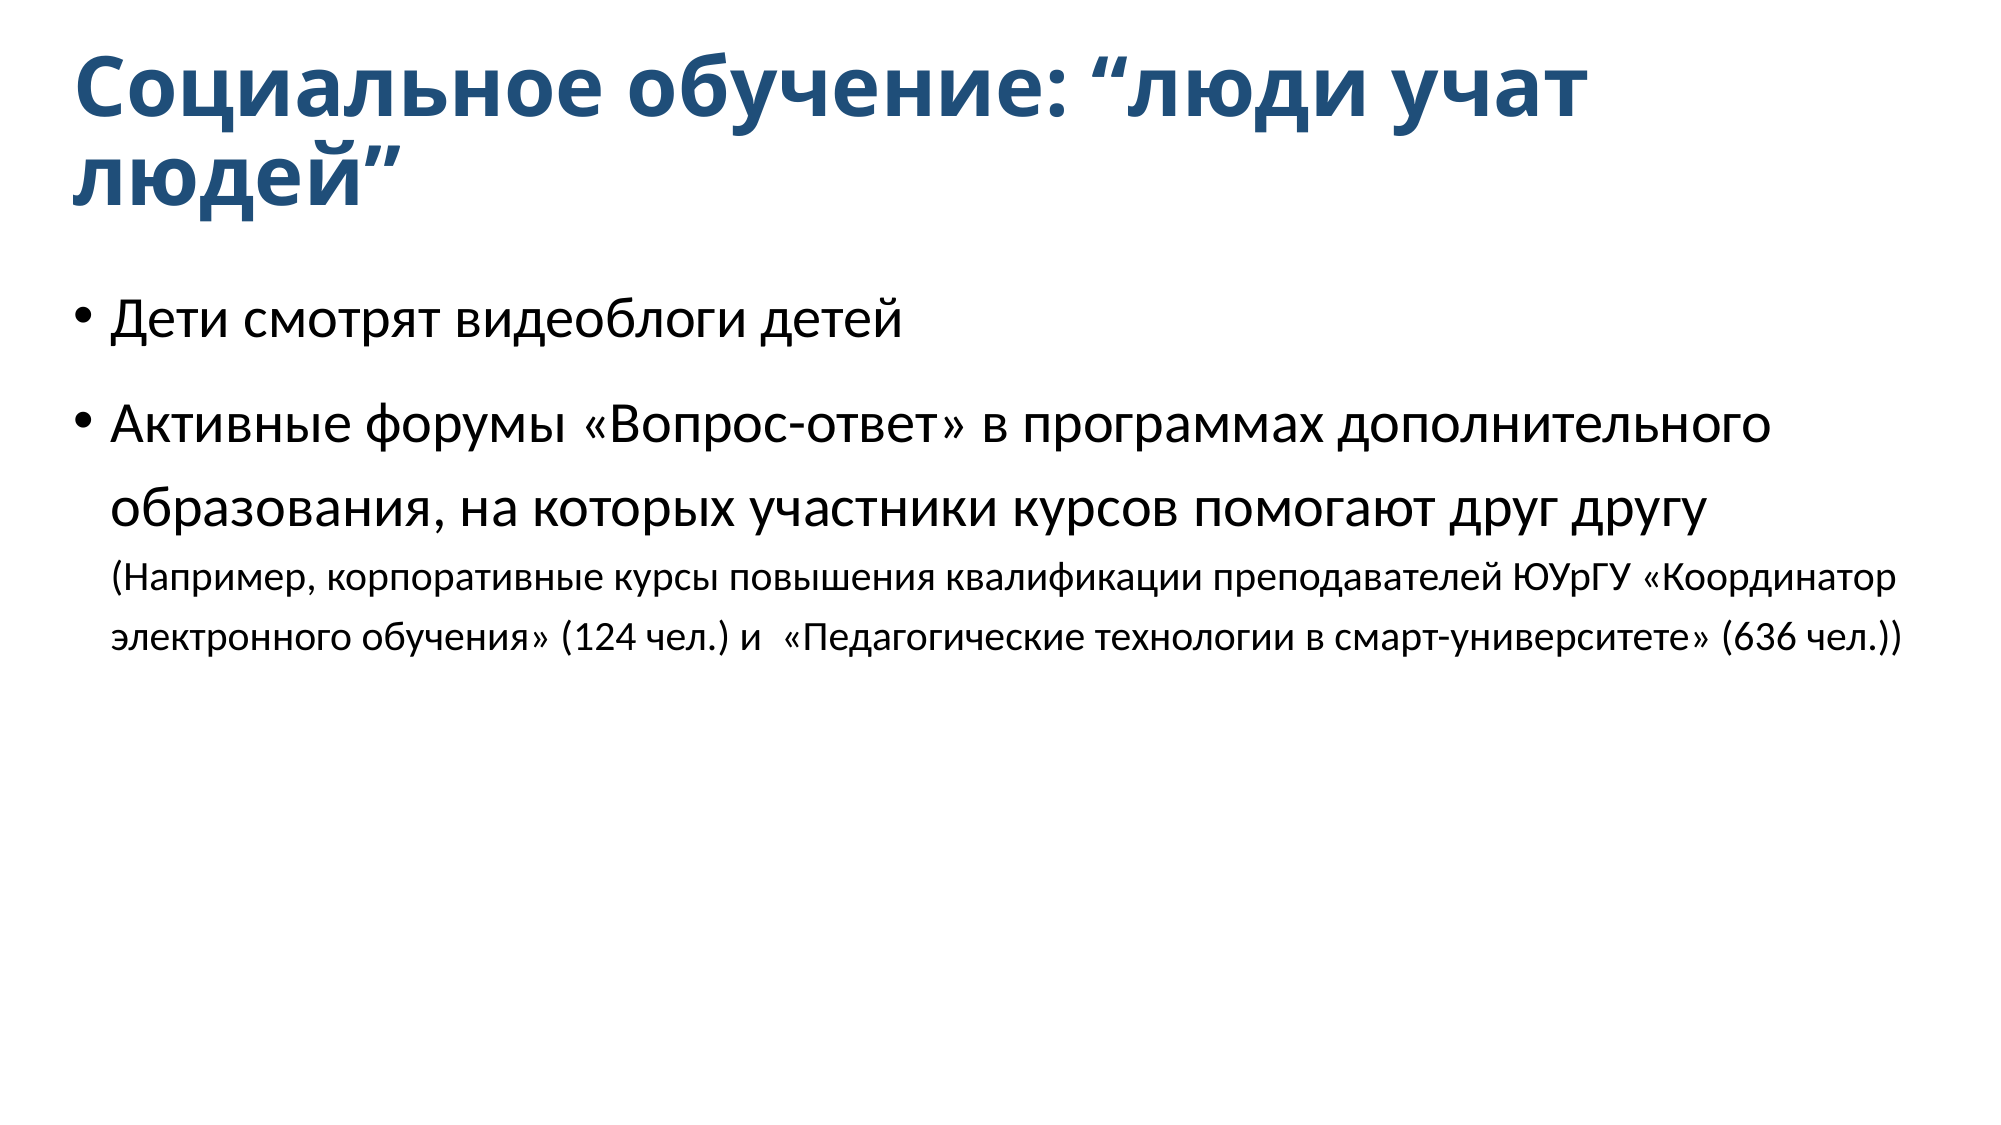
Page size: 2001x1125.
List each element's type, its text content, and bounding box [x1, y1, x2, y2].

list Дети смотрят видеоблоги детей Активные форумы «Вопрос-ответ» в программах дополнительного образования, на которых участники курсов помогают друг другу (Например, корпоративные курсы повышения квалификации преподавателей ЮУрГУ «Координатор электронного обучения» (124 чел.) и «Педагогические технологии в смарт-университете» (636 чел.)) [58, 258, 1945, 1014]
title Социальное обучение: “люди учат людей” [58, 59, 1945, 209]
